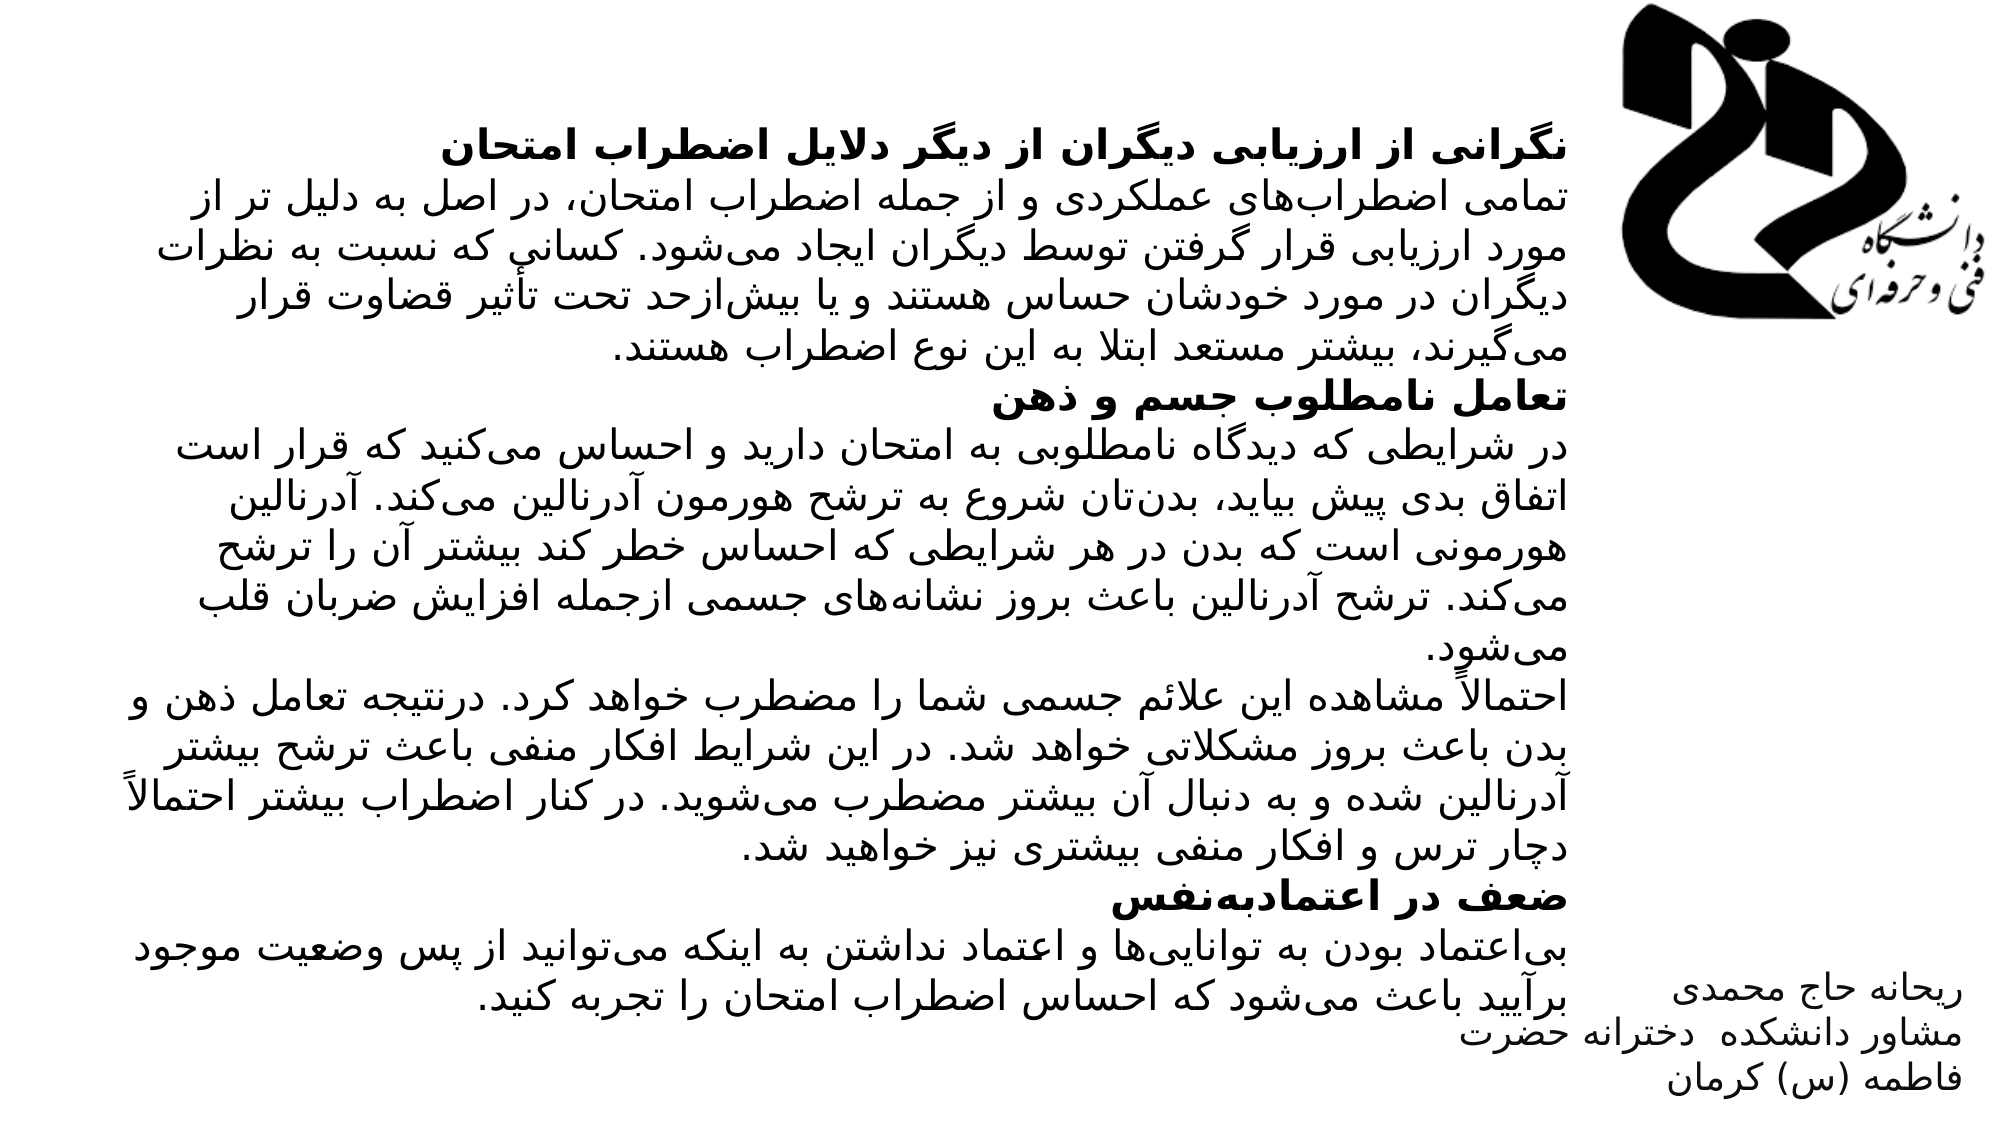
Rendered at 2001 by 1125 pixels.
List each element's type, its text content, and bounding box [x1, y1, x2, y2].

text_box نگرانی از ارزیابی دیگران از دیگر دلایل اضطراب امتحان تمامی اضطراب‌های عملکردی و از جمله اضطراب امتحان، در اصل به دلیل تر از مورد ارزیابی قرار گرفتن توسط دیگران ایجاد می‌شود. کسانی که نسبت به نظرات دیگران در مورد خودشان حساس هستند و یا بیش‌ازحد تحت تأثیر قضاوت قرار می‌گیرند، بیشتر مستعد ابتلا به این نوع اضطراب هستند. تعامل نامطلوب جسم و ذهن در شرایطی که دیدگاه نامطلوبی به امتحان دارید و احساس می‌کنید که قرار است اتفاق بدی پیش بیاید، بدن‌تان شروع به ترشح هورمون آدرنالین می‌کند. آدرنالین هورمونی است که بدن در هر شرایطی که احساس خطر کند بیشتر آن را ترشح می‌کند. ترشح آدرنالین باعث بروز نشانه‌های جسمی ازجمله افزایش ضربان قلب می‌شود. احتمالاً مشاهده این علائم جسمی شما را مضطرب خواهد کرد. درنتیجه تعامل ذهن و بدن باعث بروز مشکلاتی خواهد شد. در این شرایط افکار منفی باعث ترشح بیشتر آدرنالین شده و به دنبال آن بیشتر مضطرب می‌شوید. در کنار اضطراب بیشتر احتمالاً دچار ترس و افکار منفی بیشتری نیز خواهید شد. ضعف در اعتمادبه‌نفس بی‌اعتماد بودن به توانایی‌ها و اعتماد نداشتن به اینکه می‌توانید از پس وضعیت موجود برآیید باعث می‌شود که احساس اضطراب امتحان را تجربه کنید. [110, 110, 1585, 1026]
text_box ریحانه حاج محمدی مشاور دانشکده دخترانه حضرت فاطمه (س) کرمان [1339, 955, 1979, 1106]
picture [1618, 0, 2000, 324]
